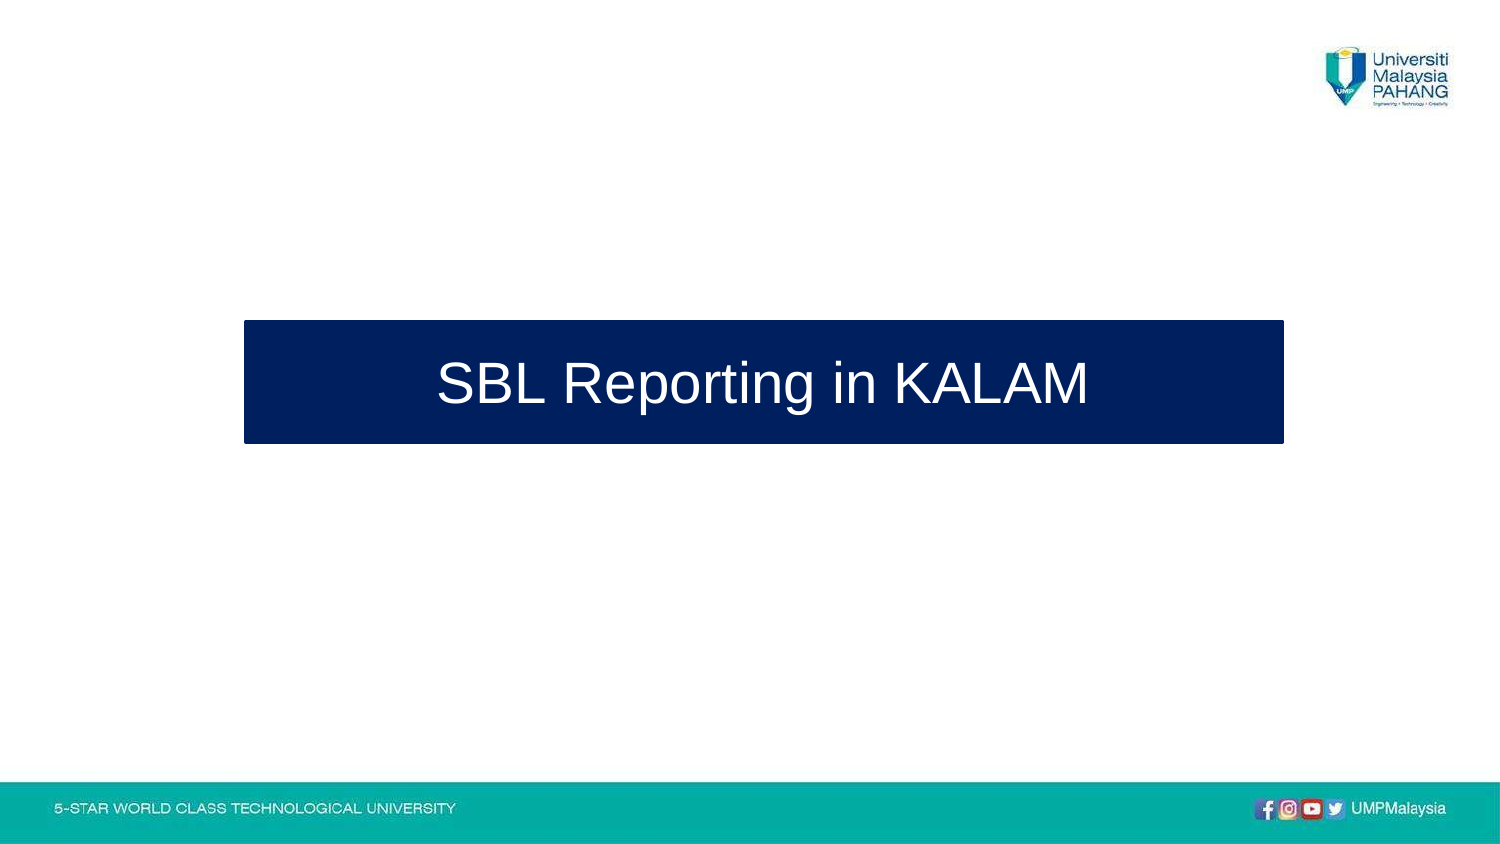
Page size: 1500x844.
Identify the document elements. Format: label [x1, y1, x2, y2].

text_box [243, 319, 1285, 445]
picture [0, 38, 1500, 844]
